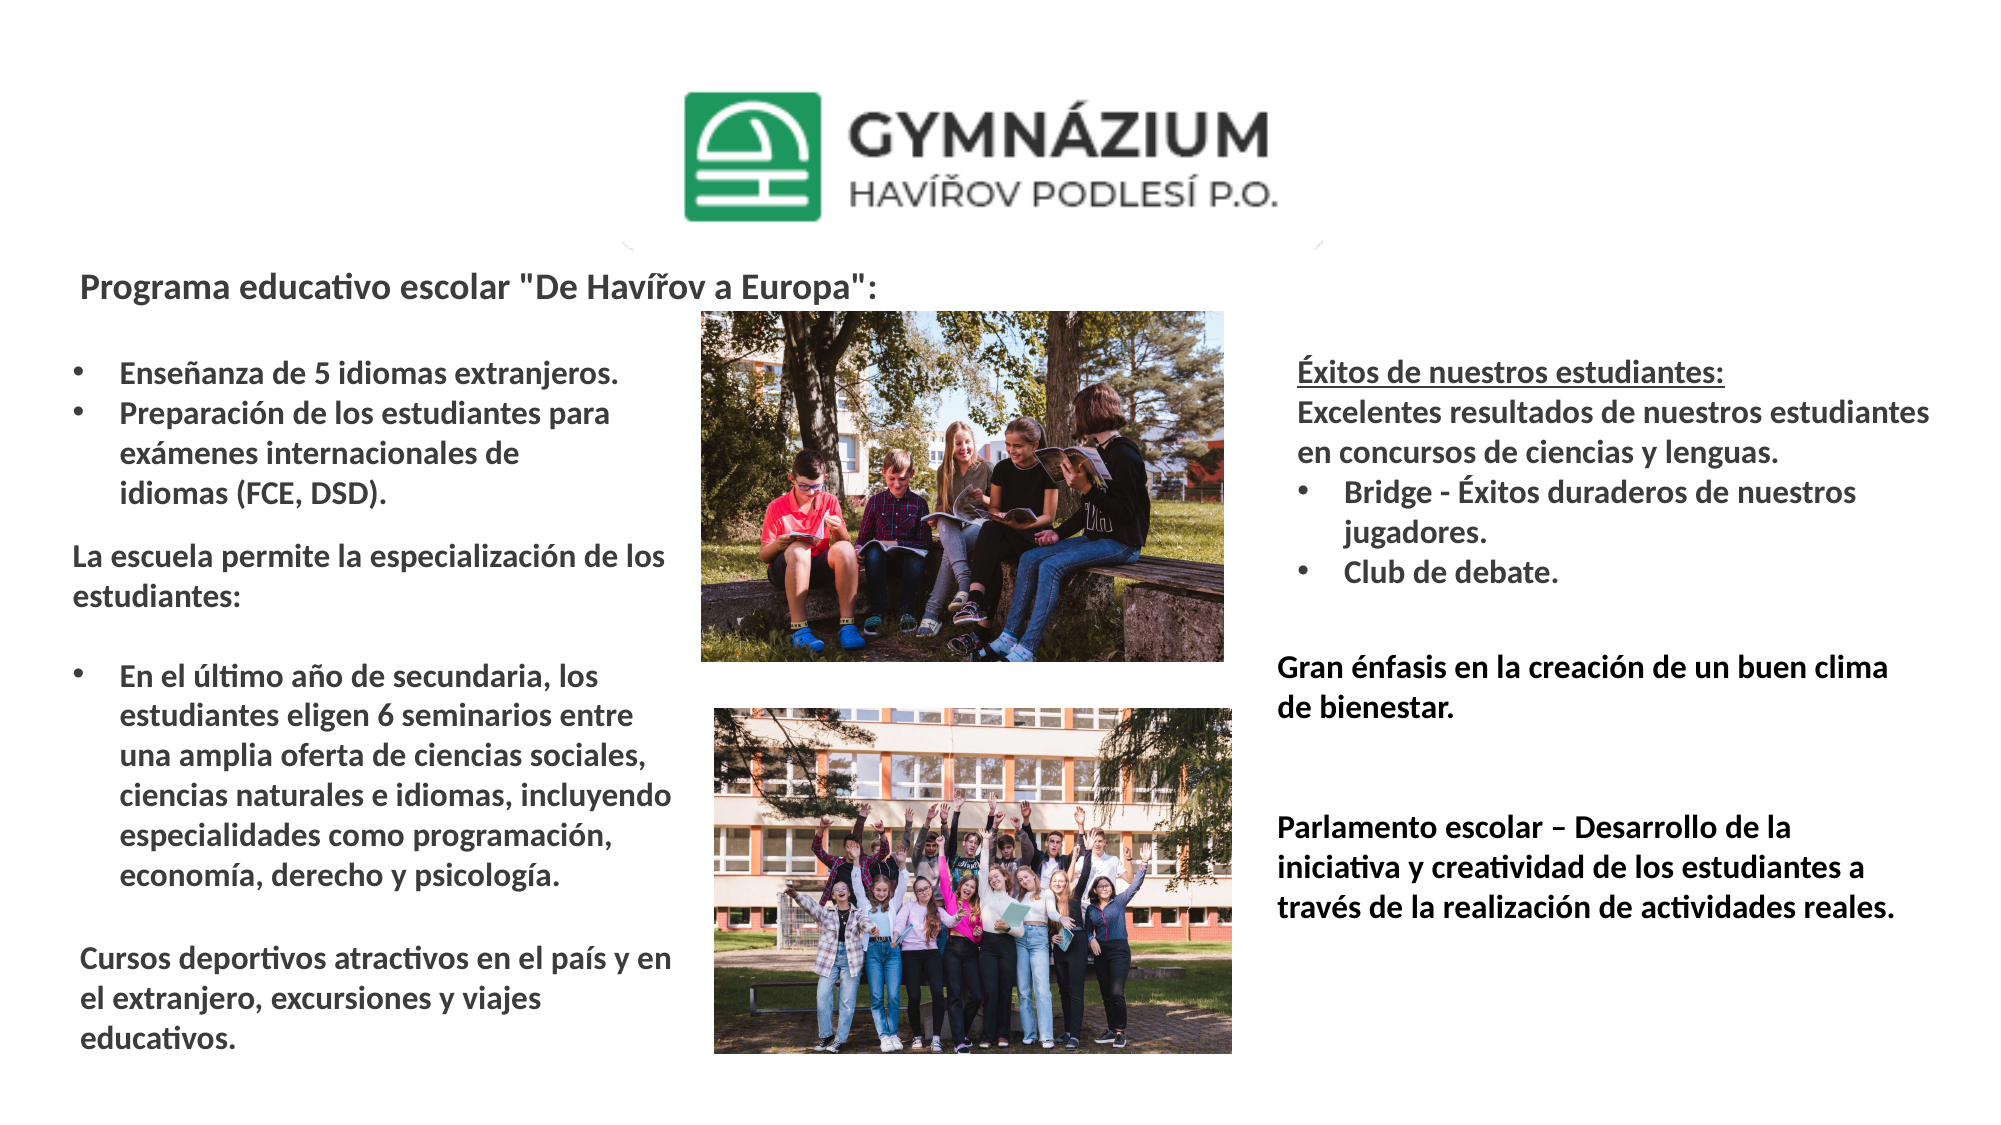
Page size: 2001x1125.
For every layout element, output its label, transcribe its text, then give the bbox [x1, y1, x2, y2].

text_box Éxitos de nuestros estudiantes: Excelentes resultados de nuestros estudiantes en concursos de ciencias y lenguas. Bridge - Éxitos duraderos de nuestros jugadores. Club de debate. [1282, 343, 1985, 598]
picture [701, 311, 1224, 662]
text_box Programa educativo escolar "De Havířov a Europa": [65, 251, 1071, 315]
picture [714, 708, 1232, 1054]
text_box Gran énfasis en la creación de un buen clima de bienestar. Parlamento escolar – Desarrollo de la iniciativa y creatividad de los estudiantes a través de la realización de actividades reales. [1262, 638, 1928, 933]
text_box Enseñanza de 5 idiomas extranjeros. Preparación de los estudiantes para exámenes internacionales de idiomas (FCE, DSD). [57, 343, 643, 519]
picture [621, 36, 1325, 252]
text_box Cursos deportivos atractivos en el país y en el extranjero, excursiones y viajes educativos. [65, 928, 708, 1064]
text_box La escuela permite la especialización de los estudiantes: En el último año de secundaria, los estudiantes eligen 6 seminarios entre una amplia oferta de ciencias sociales, ciencias naturales e idiomas, incluyendo especialidades como programación, economía, derecho y psicología. [57, 526, 708, 901]
